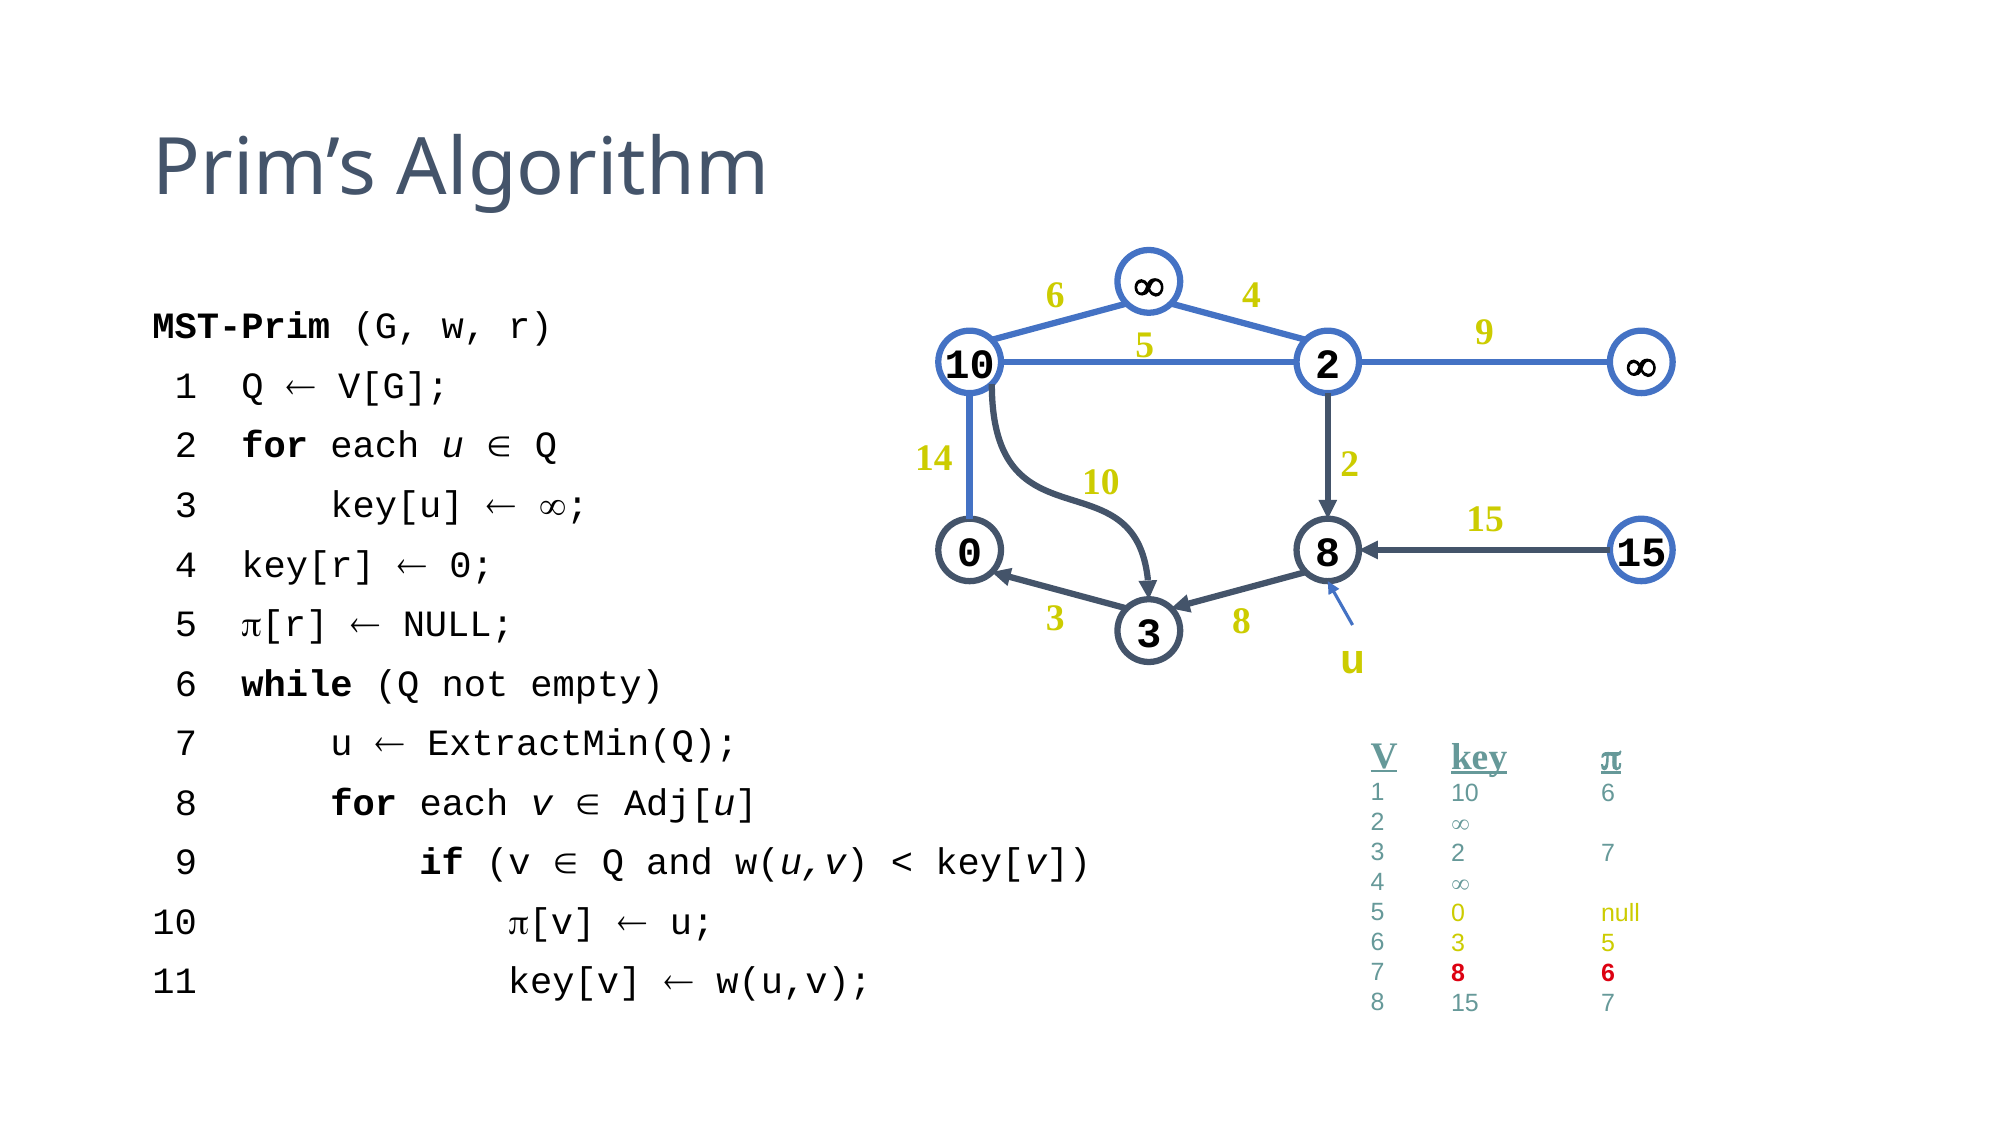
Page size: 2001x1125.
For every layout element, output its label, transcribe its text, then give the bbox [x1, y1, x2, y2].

text_box  [1117, 249, 1181, 312]
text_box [964, 413, 1176, 571]
text_box 8 [1217, 607, 1266, 648]
text_box 4 [1227, 262, 1276, 305]
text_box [1327, 584, 1353, 625]
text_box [991, 574, 1127, 607]
text_box 8 [1296, 518, 1359, 582]
text_box 5 [1120, 363, 1169, 373]
text_box 3 [1117, 599, 1181, 663]
text_box u [1325, 624, 1381, 690]
text_box  [1610, 330, 1673, 394]
text_box 15 [1451, 486, 1519, 546]
text_box 15 [1610, 518, 1673, 582]
text_box 0 [938, 519, 992, 582]
text_box 2 [1328, 431, 1375, 491]
text_box 9 [1460, 299, 1509, 360]
text_box 6 [1030, 262, 1080, 305]
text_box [991, 305, 1127, 338]
text_box 14 [900, 425, 964, 486]
text_box 3 [1030, 607, 1080, 645]
title Prim’s Algorithm [137, 59, 1863, 278]
text_box V 1 2 3 4 5 6 7 8 [1355, 723, 1424, 1023]
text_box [1170, 305, 1306, 338]
text_box 10 [938, 330, 1001, 393]
text_box 2 [1296, 330, 1359, 393]
text_box 5 [1120, 312, 1169, 361]
list MST-Prim (G, w, r) 1 Q ¬ V[G]; 2 for each u  Q 3 key[u] ¬ ; 4 key[r] ¬ 0; 5 p[r] ¬ NULL; 6 while (Q not empty) 7 u ¬ ExtractMin(Q); 8 for each v  Adj[u] 9 if (v  Q and w(u,v) < key[v]) 10 p[v] ¬ u; 11 key[v] ¬ w(u,v); [137, 299, 1863, 1014]
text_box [1170, 574, 1306, 607]
text_box key p 10 6  2 7  0 null 3 5 8 6 15 7 [1436, 724, 1723, 1024]
